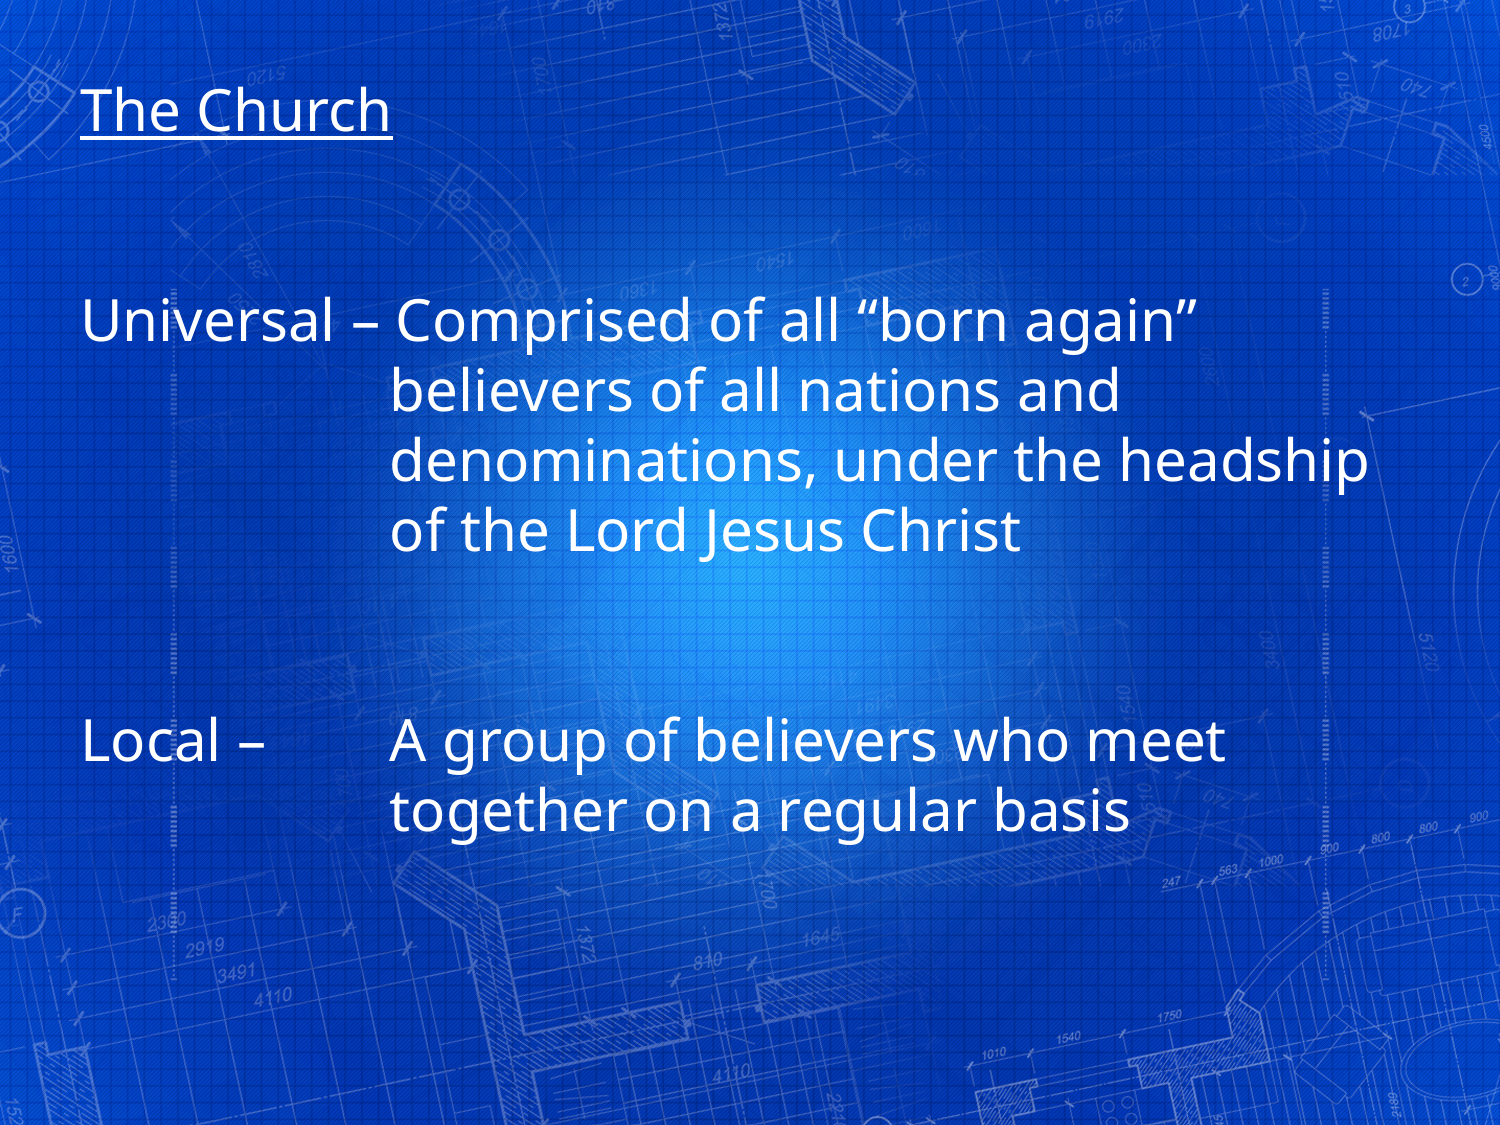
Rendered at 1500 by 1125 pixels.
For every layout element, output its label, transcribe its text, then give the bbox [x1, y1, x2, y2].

text_box The Church Universal – Comprised of all “born again” believers of all nations and denominations, under the headship of the Lord Jesus Christ Local – A group of believers who meet together on a regular basis [65, 65, 1425, 921]
picture [0, 0, 1500, 1125]
